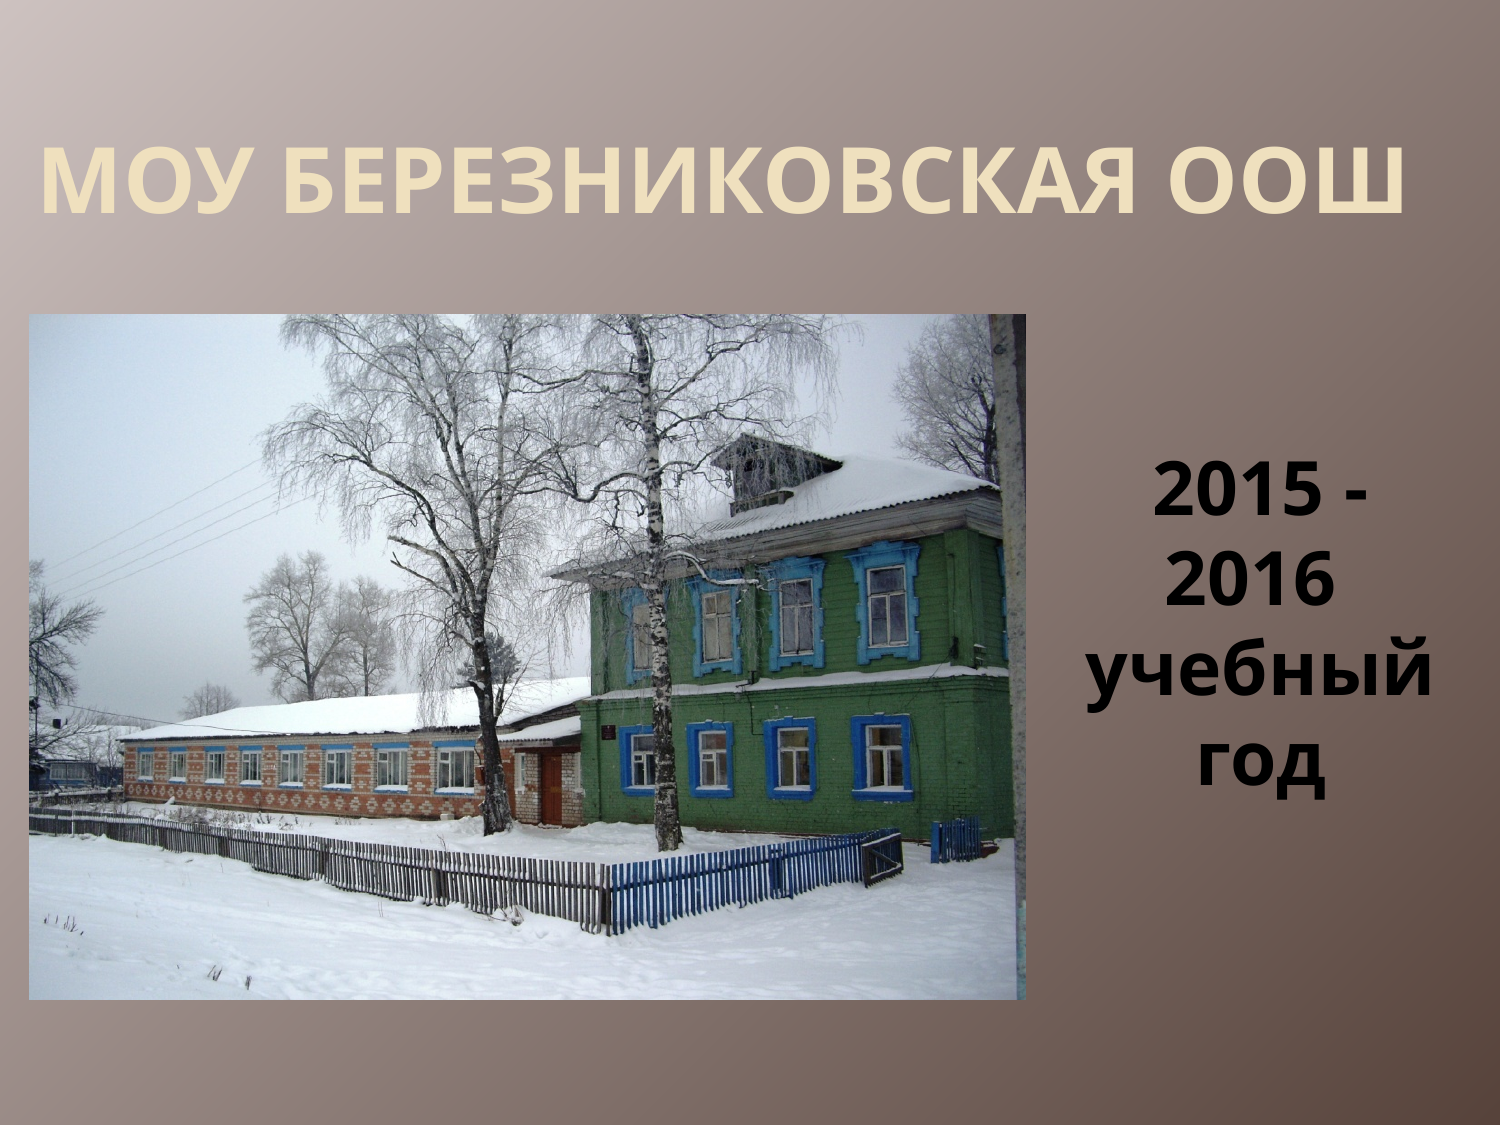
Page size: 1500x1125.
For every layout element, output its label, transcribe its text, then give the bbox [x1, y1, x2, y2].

title МОУ Березниковская ООШ [29, 0, 1500, 232]
picture [29, 314, 1027, 1000]
text_box 2015 -2016 учебный год [1069, 432, 1465, 808]
